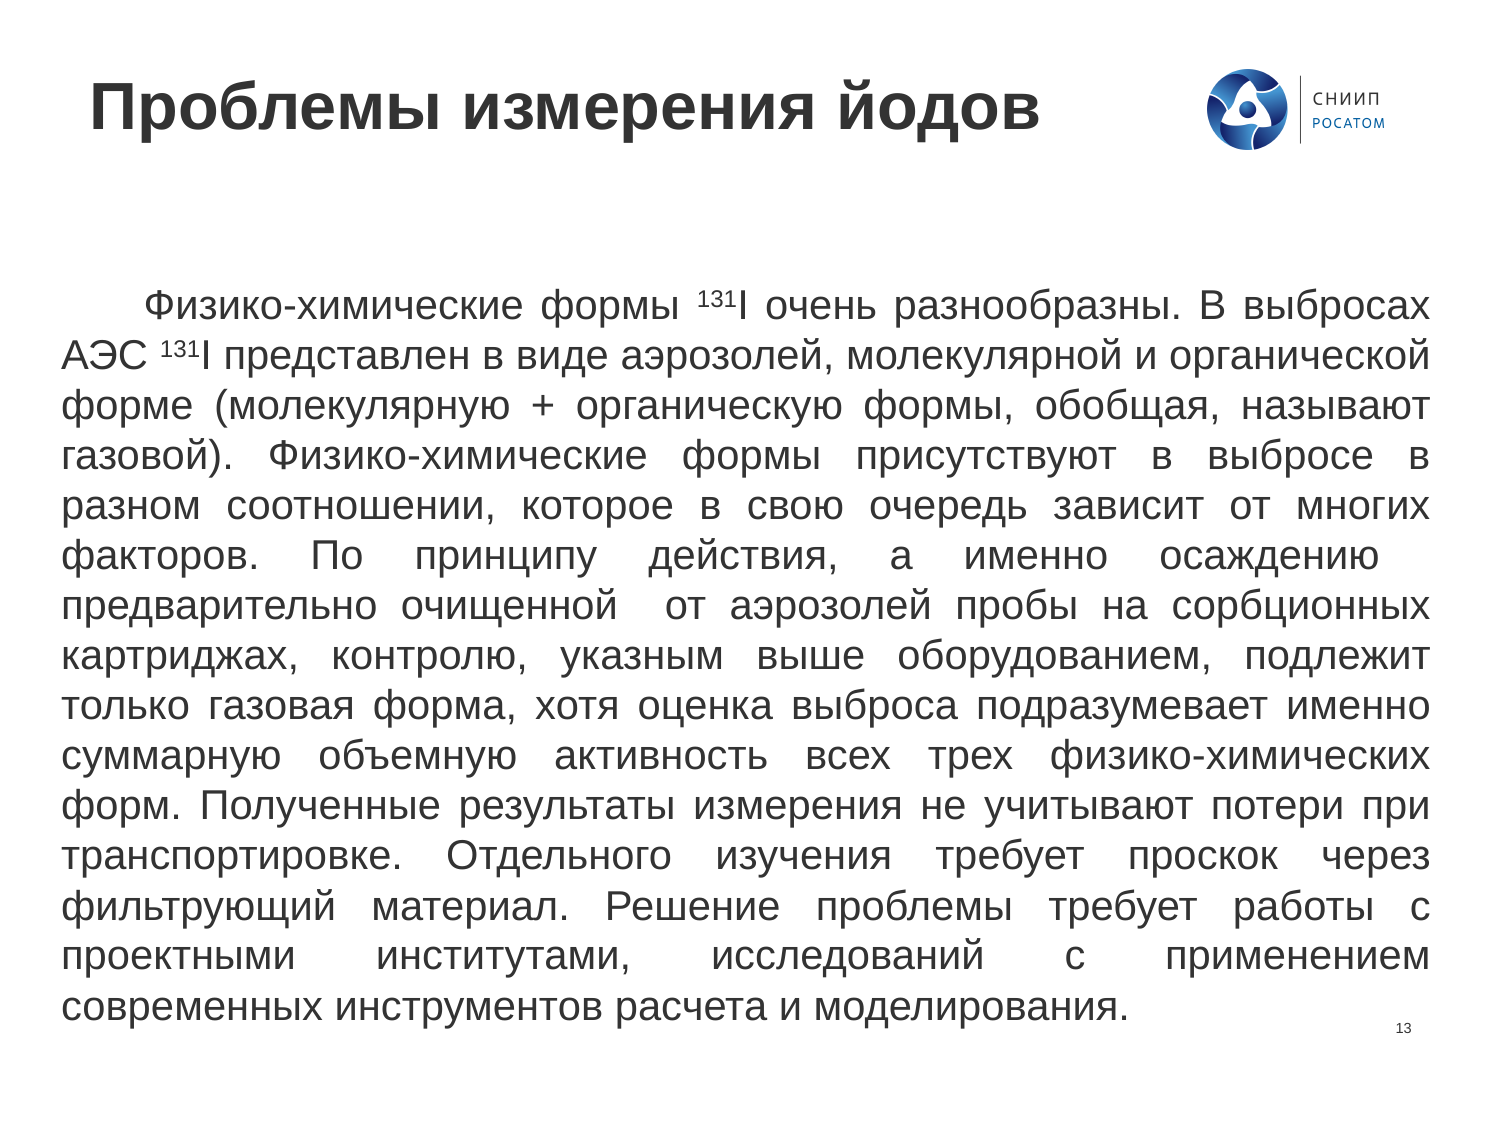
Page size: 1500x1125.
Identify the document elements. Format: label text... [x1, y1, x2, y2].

title Проблемы измерения йодов [89, 71, 1306, 148]
list Физико-химические формы 131I очень разнообразны. В выбросах АЭС 131I представлен в виде аэрозолей, молекулярной и органической форме (молекулярную + органическую формы, обобщая, называют газовой). Физико-химические формы присутствуют в выбросе в разном соотношении, которое в свою очередь зависит от многих факторов. По принципу действия, а именно осаждению предварительно очищенной от аэрозолей пробы на сорбционных картриджах, контролю, указным выше оборудованием, подлежит только газовая форма, хотя оценка выброса подразумевает именно суммарную объемную активность всех трех физико-химических форм. Полученные результаты измерения не учитывают потери при транспортировке. Отдельного изучения требует проскок через фильтрующий материал. Решение проблемы требует работы с проектными институтами, исследований с применением современных инструментов расчета и моделирования. [61, 277, 1432, 944]
picture [1207, 69, 1384, 150]
